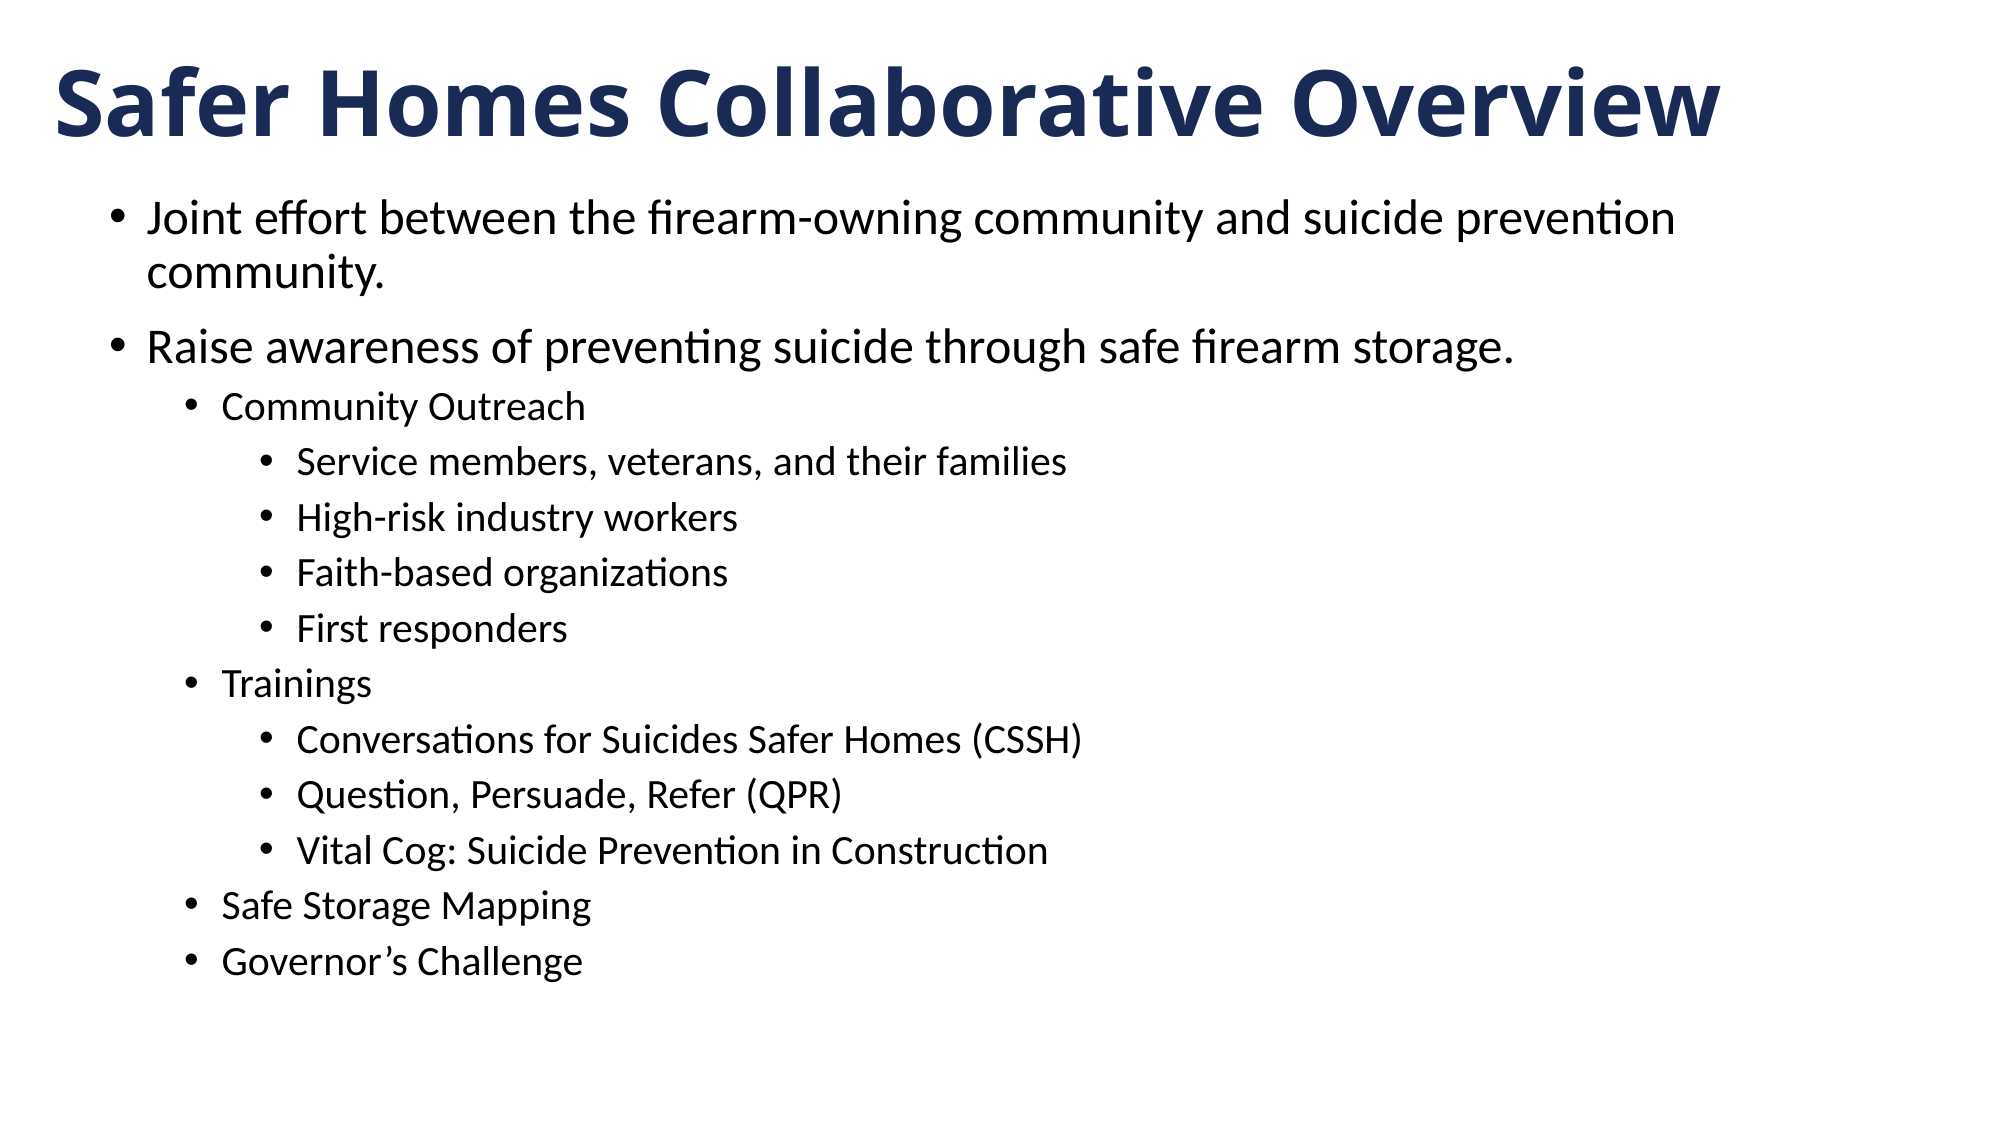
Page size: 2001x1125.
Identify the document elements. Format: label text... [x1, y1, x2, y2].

title Safer Homes Collaborative Overview [39, 30, 1915, 184]
list Joint effort between the firearm-owning community and suicide prevention community. Raise awareness of preventing suicide through safe firearm storage. Community Outreach Service members, veterans, and their families High-risk industry workers Faith-based organizations First responders Trainings Conversations for Suicides Safer Homes (CSSH) Question, Persuade, Refer (QPR) Vital Cog: Suicide Prevention in Construction Safe Storage Mapping Governor’s Challenge [94, 183, 1858, 1020]
